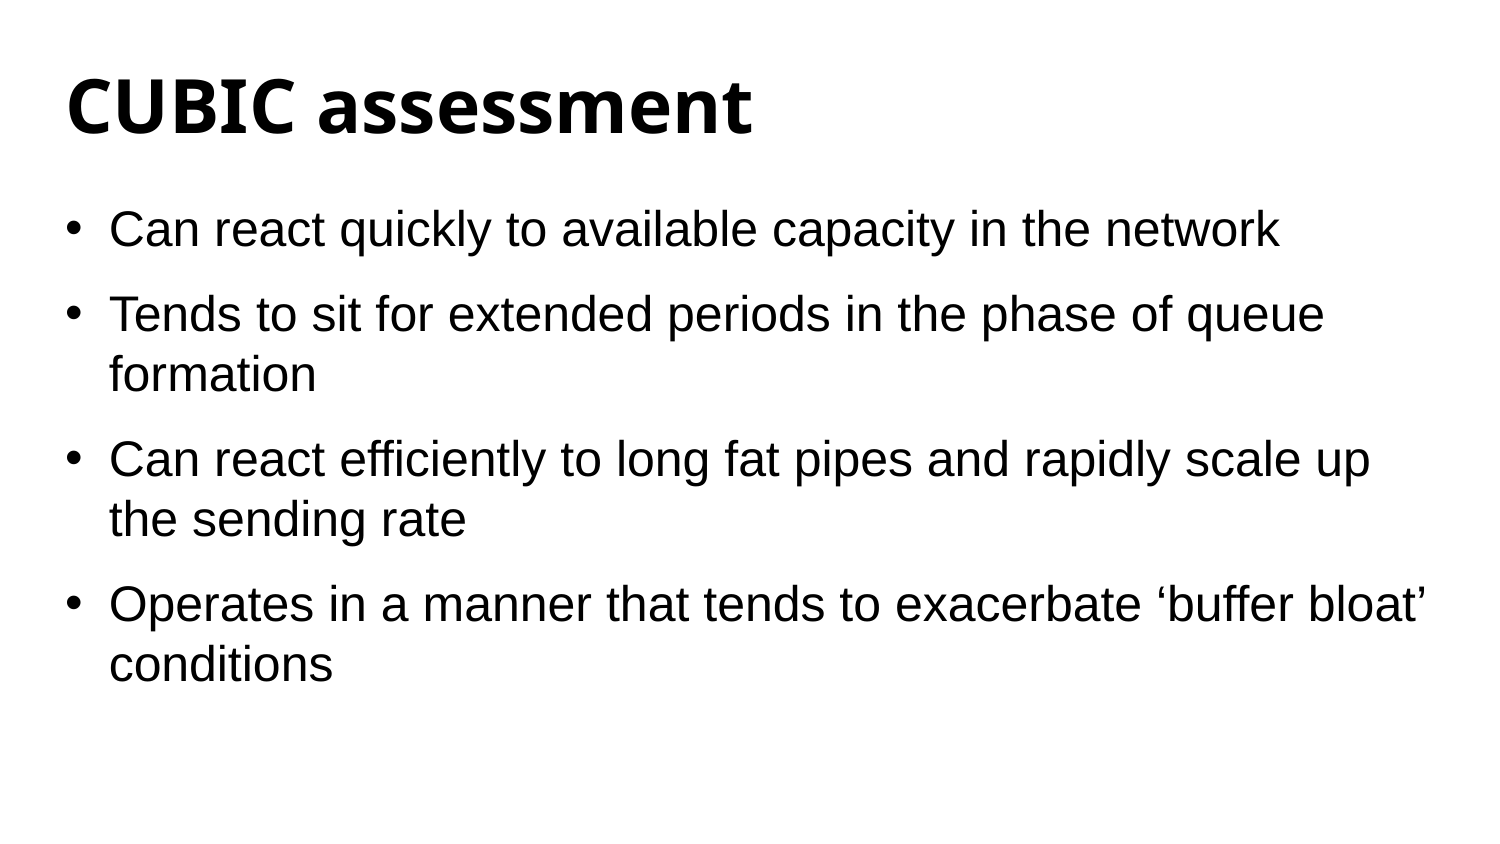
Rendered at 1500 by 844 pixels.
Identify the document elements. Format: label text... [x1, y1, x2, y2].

title CUBIC assessment [64, 33, 1436, 175]
list Can react quickly to available capacity in the network Tends to sit for extended periods in the phase of queue formation Can react efficiently to long fat pipes and rapidly scale up the sending rate Operates in a manner that tends to exacerbate ‘buffer bloat’ conditions [64, 196, 1436, 759]
